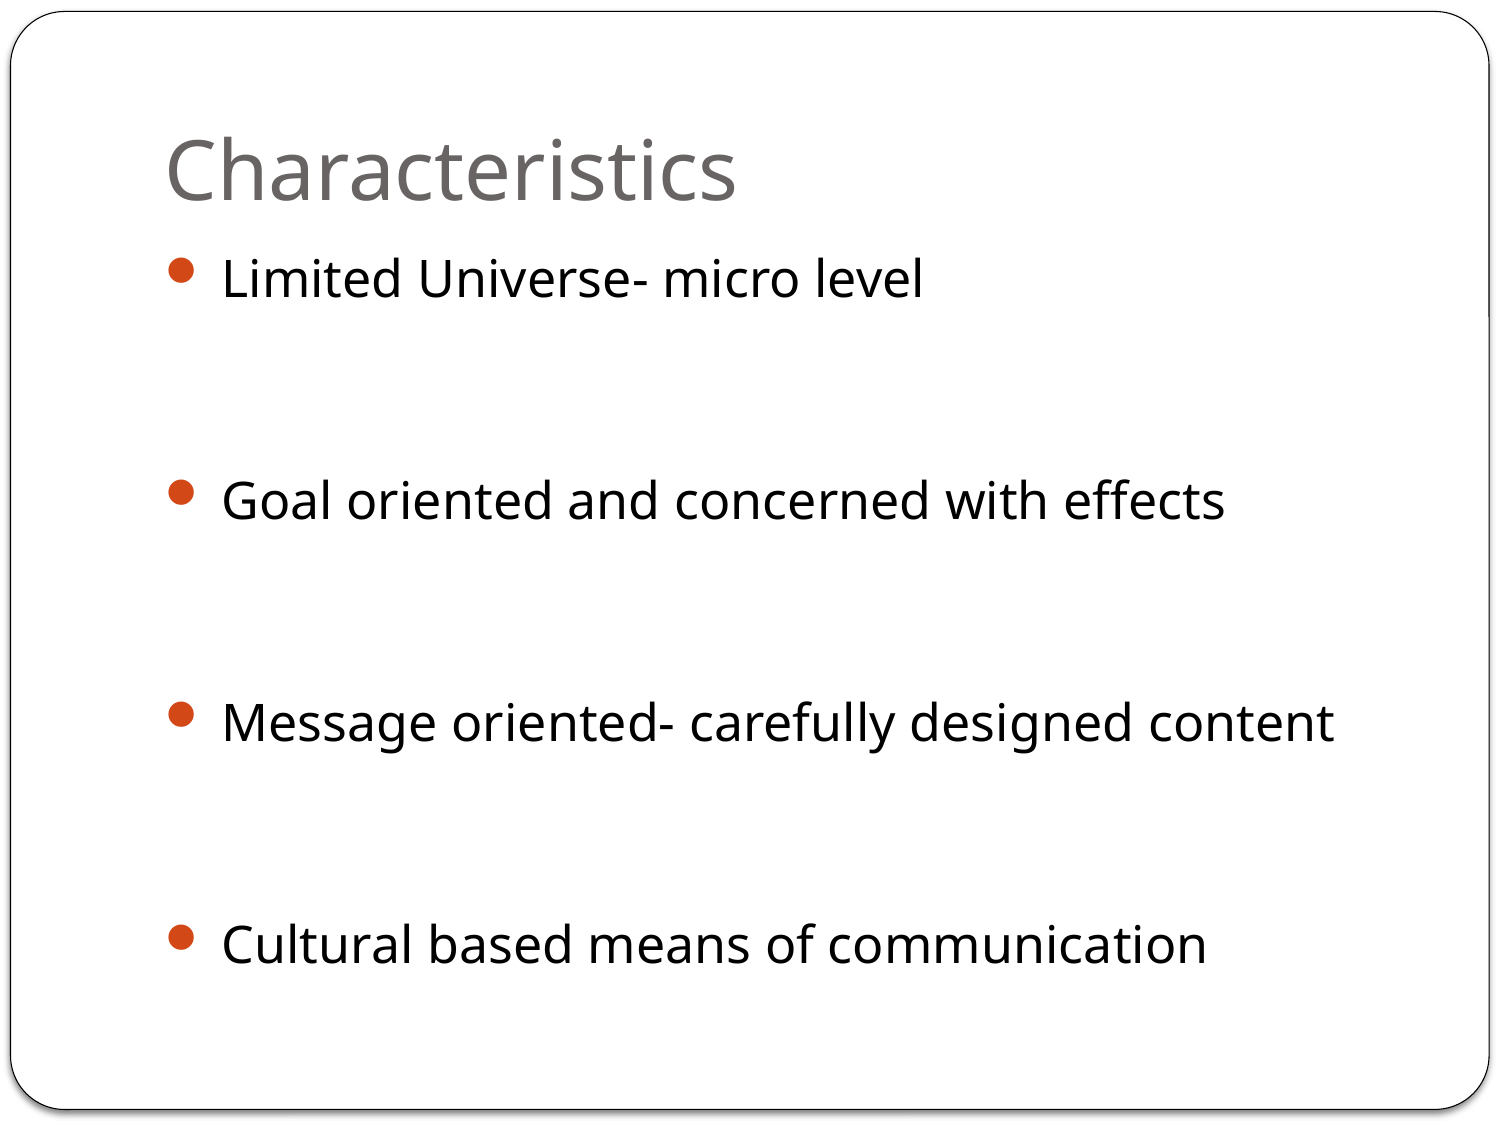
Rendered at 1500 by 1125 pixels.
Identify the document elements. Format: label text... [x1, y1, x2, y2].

list Limited Universe- micro level Goal oriented and concerned with effects Message oriented- carefully designed content Cultural based means of communication [150, 237, 1425, 988]
title Characteristics [150, 45, 1425, 233]
